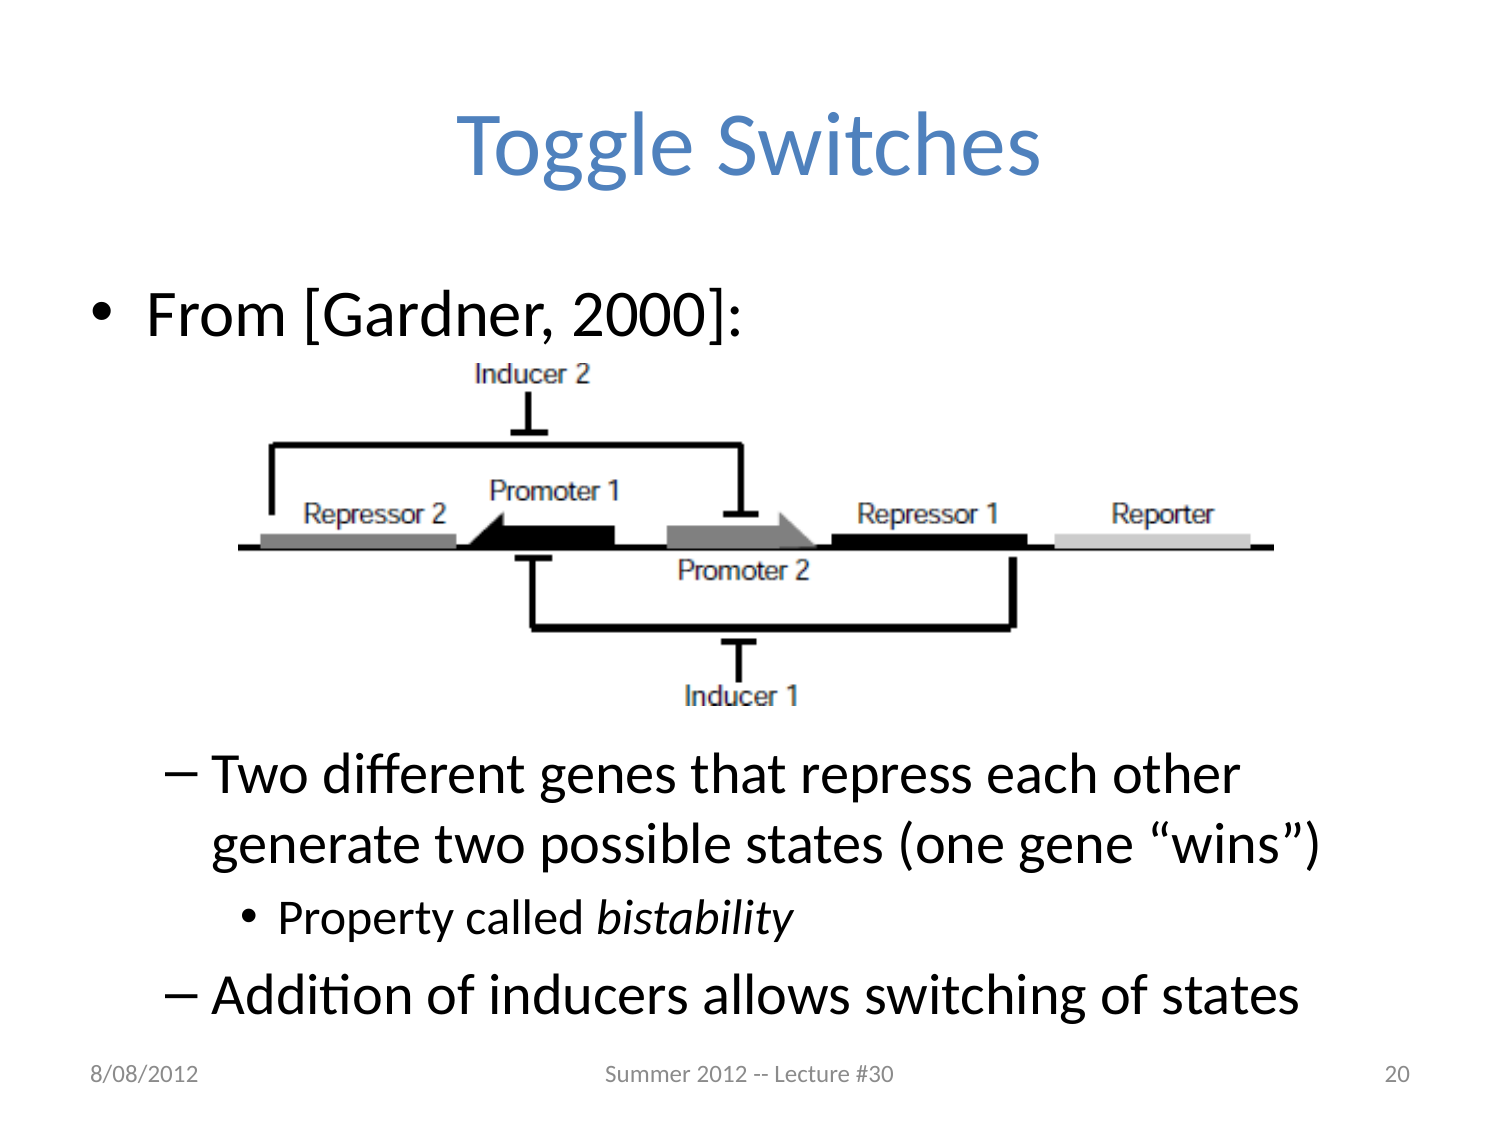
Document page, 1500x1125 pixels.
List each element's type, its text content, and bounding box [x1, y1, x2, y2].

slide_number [75, 1042, 425, 1103]
list From [Gardner, 2000]: Two different genes that repress each other generate two possible states (one gene “wins”) Property called bistability Addition of inducers allows switching of states [75, 262, 1425, 1073]
title Toggle Switches [75, 45, 1425, 233]
picture [238, 363, 1274, 706]
footer Summer 2012 -- Lecture #30 [512, 1042, 988, 1103]
slide_number 20 [1074, 1042, 1425, 1103]
